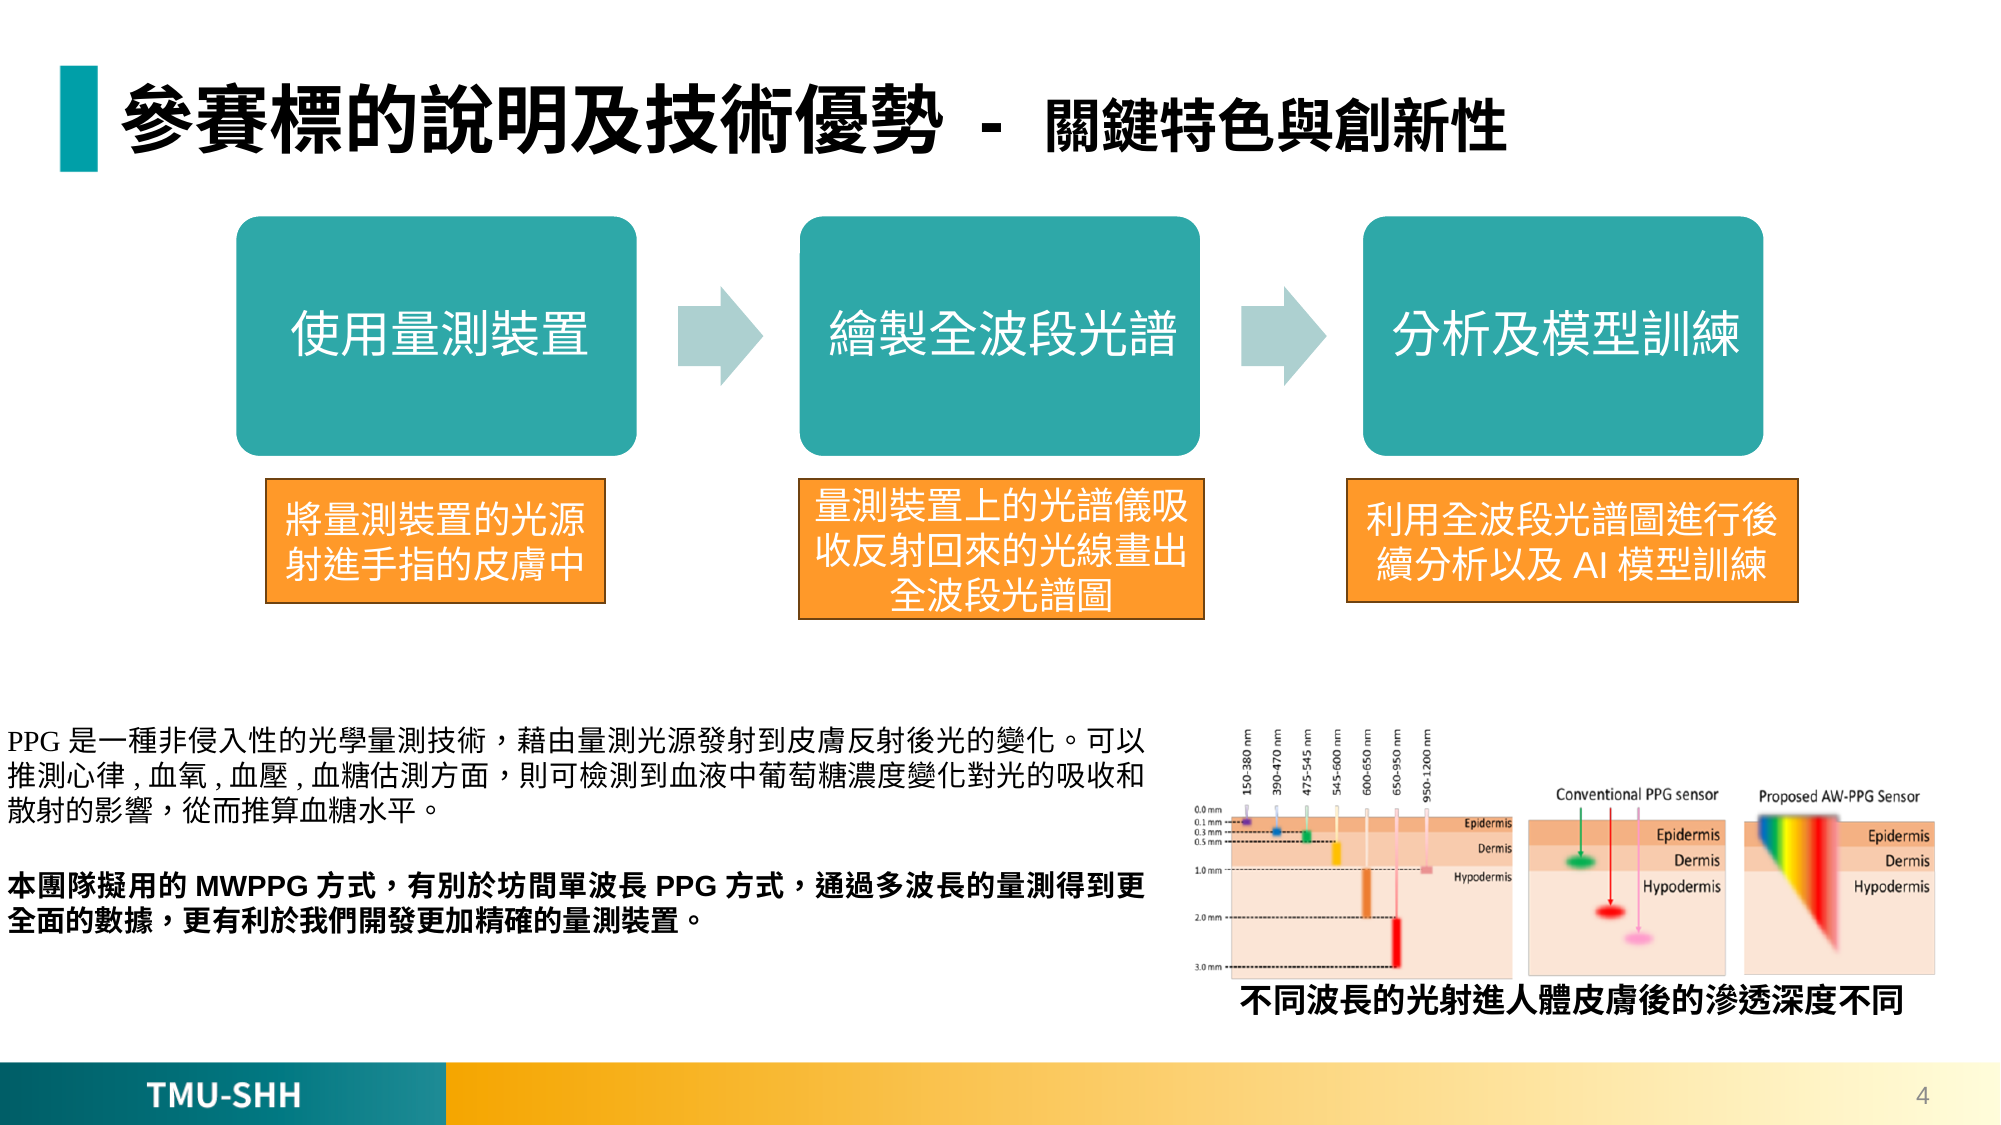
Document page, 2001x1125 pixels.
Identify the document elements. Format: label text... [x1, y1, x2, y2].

picture [0, 0, 2001, 1125]
title 參賽標的說明及技術優勢 - 關鍵特色與創新性 [104, 60, 1945, 174]
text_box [233, 135, 1799, 619]
text_box 不同波長的光射進人體皮膚後的滲透深度不同 [1180, 972, 1965, 1027]
slide_number 4 [1740, 1065, 1945, 1125]
text_box PPG是一種非侵入性的光學量測技術，藉由量測光源發射到皮膚反射後光的變化。可以推測心律,血氧,血壓,血糖估測方面，則可檢測到血液中葡萄糖濃度變化對光的吸收和散射的影響，從而推算血糖水平。 本團隊擬用的MWPPG方式，有別於坊間單波長PPG方式，通過多波長的量測得到更全面的數據，更有利於我們開發更加精確的量測裝置。 [0, 714, 1161, 945]
